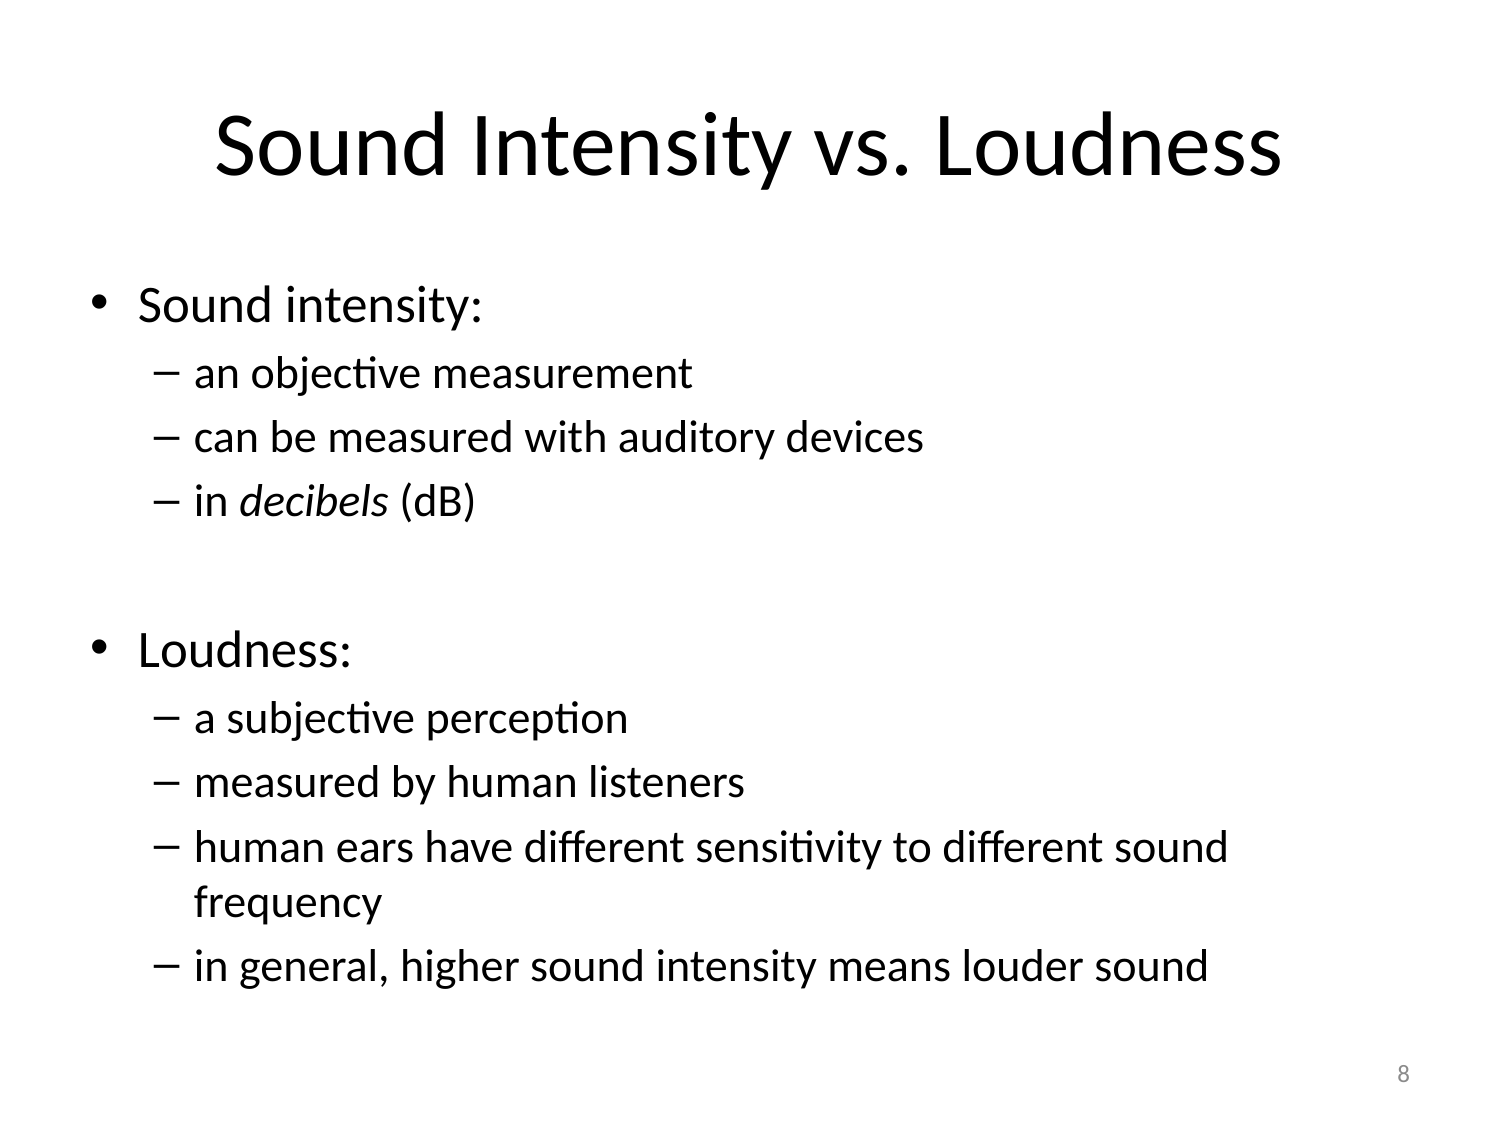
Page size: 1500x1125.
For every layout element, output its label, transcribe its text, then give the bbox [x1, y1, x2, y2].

title Sound Intensity vs. Loudness [74, 44, 1426, 233]
list Sound intensity: an objective measurement can be measured with auditory devices in decibels (dB) Loudness: a subjective perception measured by human listeners human ears have different sensitivity to different sound frequency in general, higher sound intensity means louder sound [74, 262, 1426, 1006]
slide_number 8 [1074, 1042, 1425, 1103]
